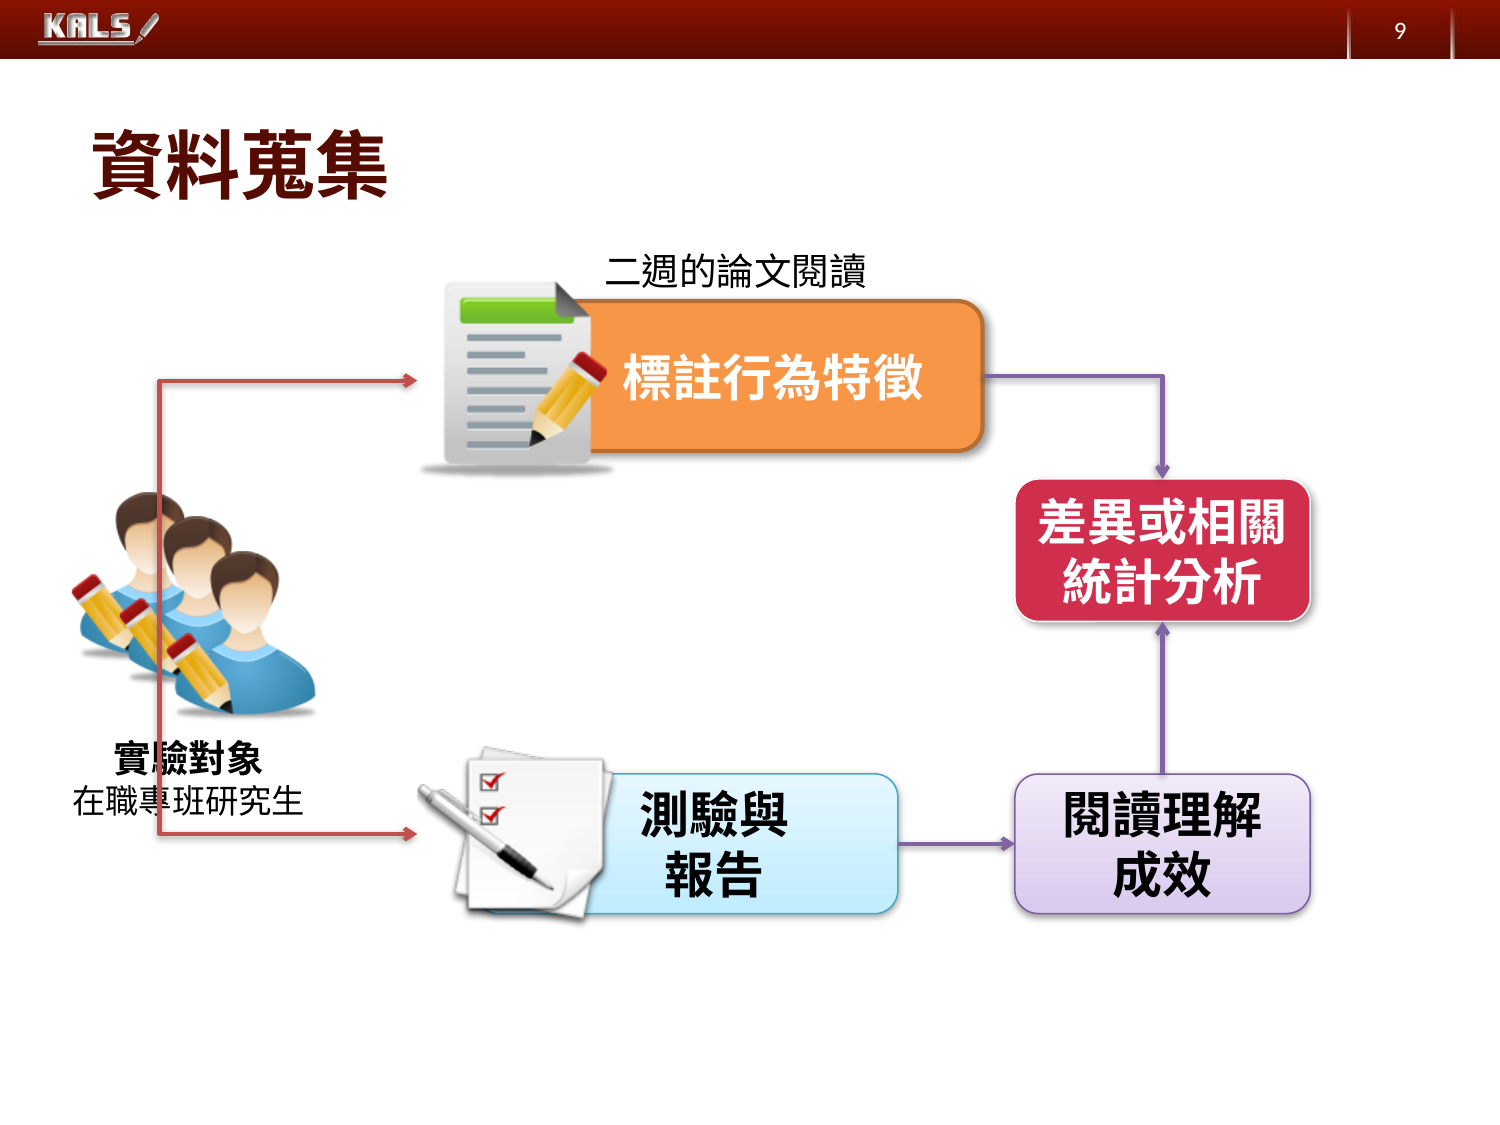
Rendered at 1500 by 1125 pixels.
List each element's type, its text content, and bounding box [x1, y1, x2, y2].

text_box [330, 635, 1311, 935]
text_box 實驗對象 在職專班研究生 [166, 730, 325, 828]
text_box 實驗對象 在職專班研究生 [53, 727, 152, 828]
title 資料蒐集 [74, 116, 1426, 212]
slide_number 9 [1347, 0, 1454, 60]
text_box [64, 491, 325, 722]
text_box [982, 375, 1311, 776]
picture [1454, 0, 1500, 59]
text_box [330, 240, 983, 635]
picture [0, 0, 1347, 59]
